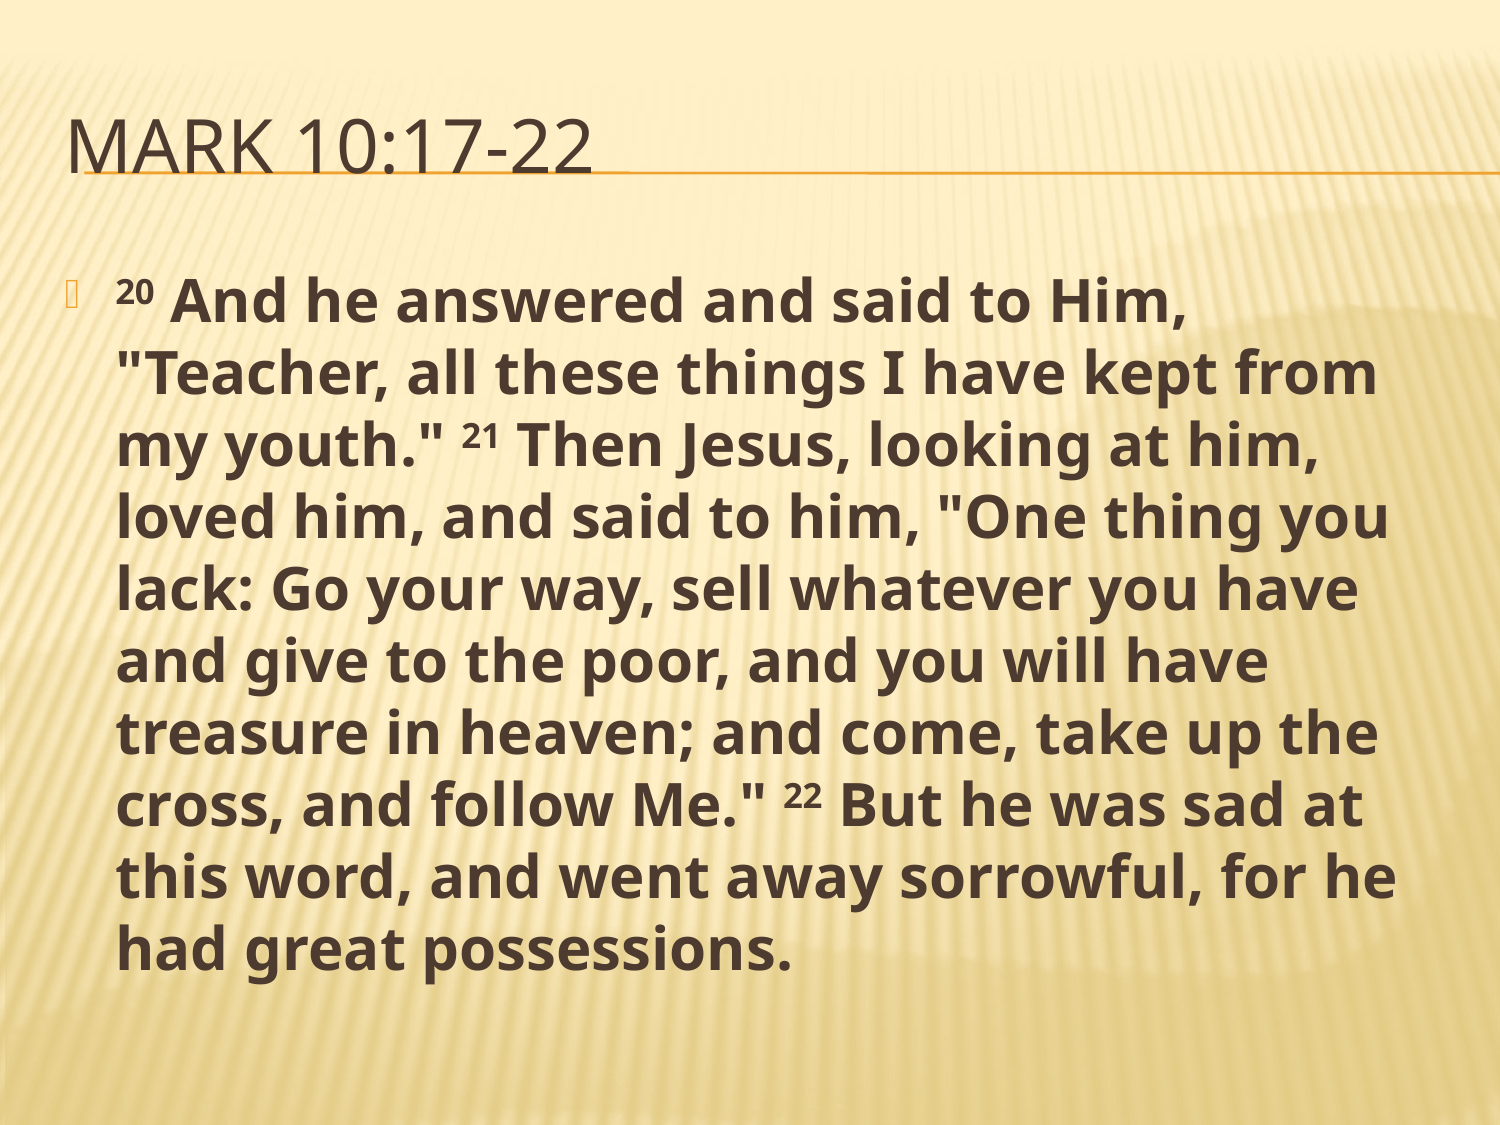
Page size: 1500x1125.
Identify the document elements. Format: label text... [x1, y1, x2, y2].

list 20 And he answered and said to Him, "Teacher, all these things I have kept from my youth." 21 Then Jesus, looking at him, loved him, and said to him, "One thing you lack: Go your way, sell whatever you have and give to the poor, and you will have treasure in heaven; and come, take up the cross, and follow Me." 22 But he was sad at this word, and went away sorrowful, for he had great possessions. [50, 254, 1475, 998]
title Mark 10:17-22 [50, 75, 1475, 213]
